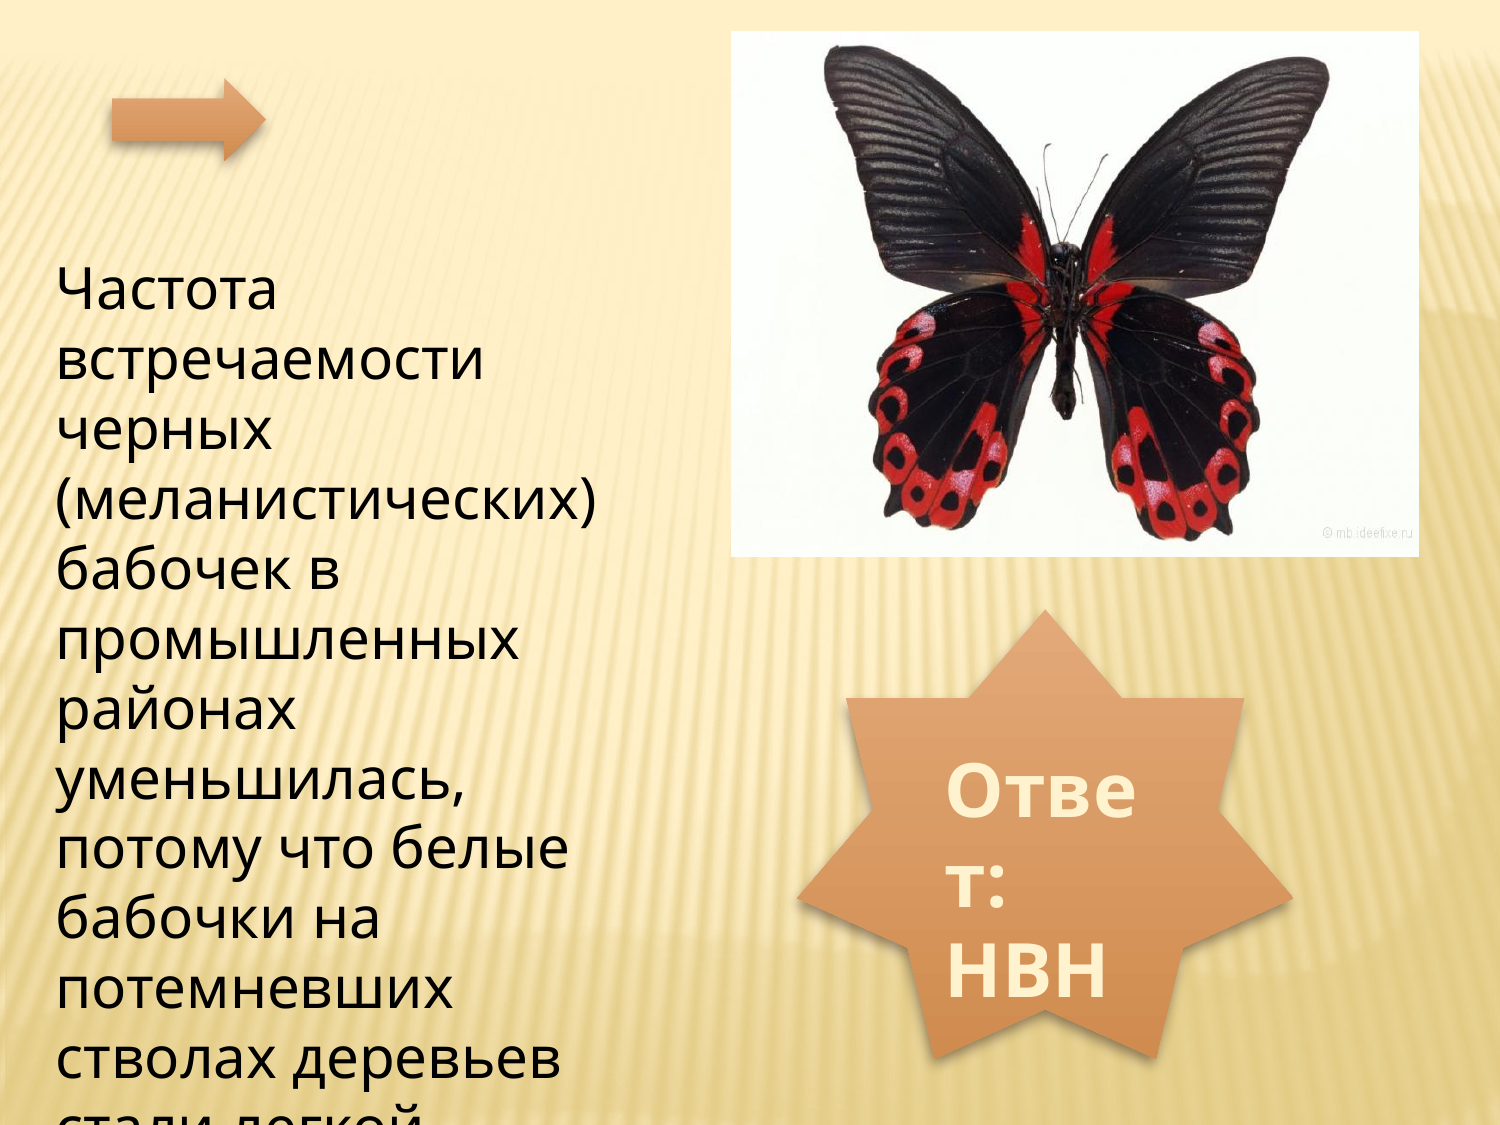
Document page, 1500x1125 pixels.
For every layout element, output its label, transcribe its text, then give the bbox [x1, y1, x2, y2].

text_box Ответ: НВН [930, 735, 1161, 1021]
picture [731, 30, 1420, 557]
text_box [112, 78, 266, 161]
text_box Частота встречаемости черных (меланистических) бабочек в промышленных районах уменьшилась, потому что белые бабочки на потемневших стволах деревьев стали легкой добычей для птиц. [40, 243, 679, 1125]
text_box [797, 609, 1294, 1059]
